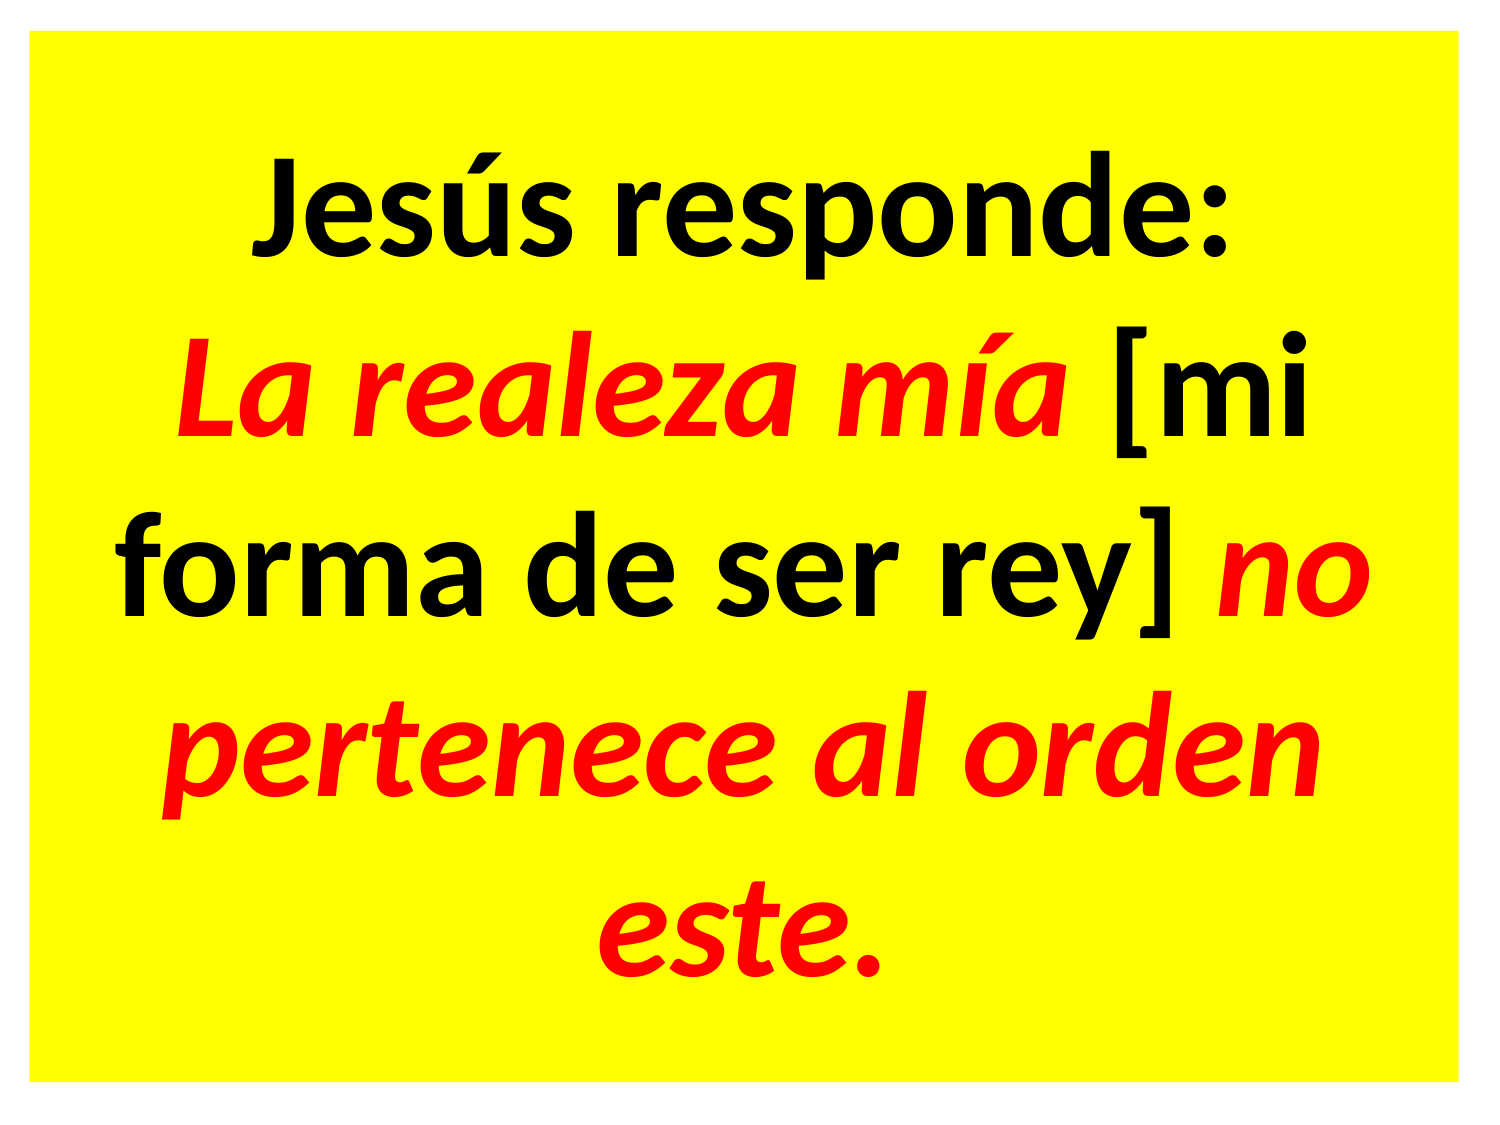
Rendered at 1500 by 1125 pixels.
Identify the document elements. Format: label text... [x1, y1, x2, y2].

text_box Jesús responde: La realeza mía [mi forma de ser rey] no pertenece al orden este. [29, 30, 1459, 1083]
